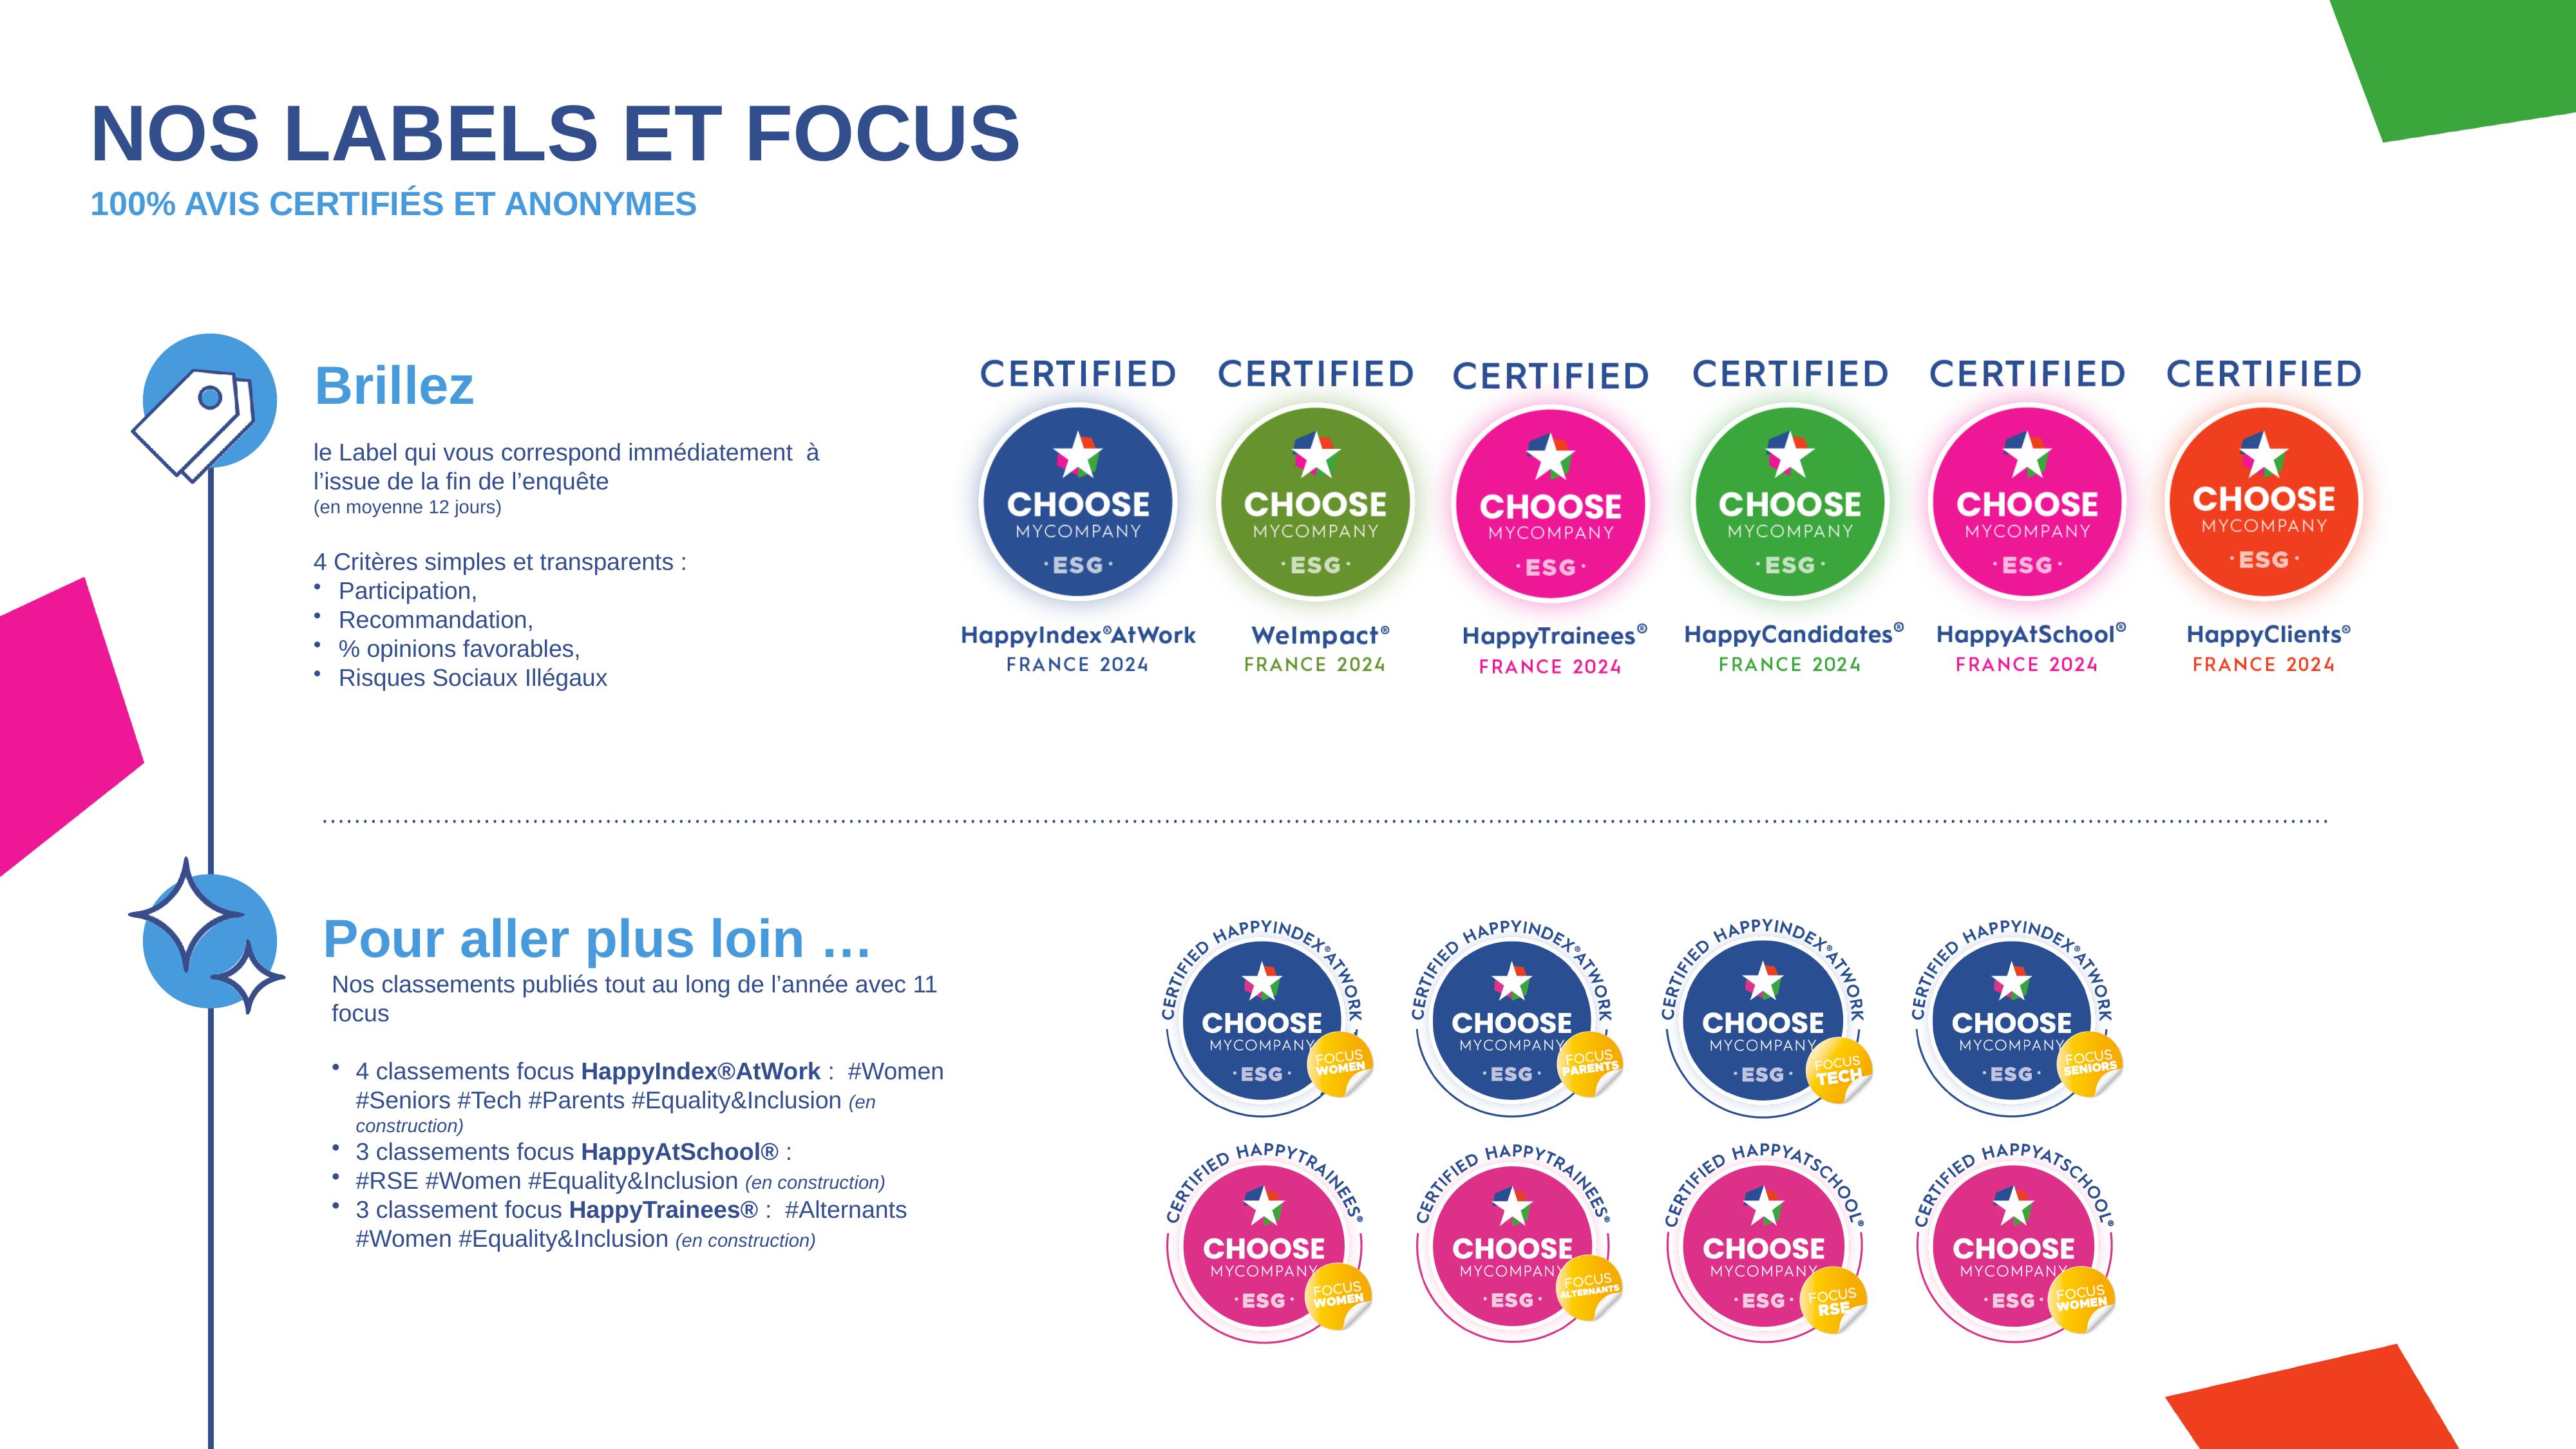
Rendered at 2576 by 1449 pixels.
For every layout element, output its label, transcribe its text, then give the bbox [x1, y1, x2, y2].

text_box Brillez [309, 345, 497, 421]
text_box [922, 299, 2420, 743]
text_box Pour aller plus loin … [317, 898, 880, 973]
text_box Nos labels et focus [84, 76, 1043, 182]
picture [2165, 1327, 2503, 1449]
picture [0, 530, 287, 1015]
picture [2329, 0, 2576, 209]
text_box Nos classements publiés tout au long de l’année avec 11 focus 4 classements focus HappyIndex®AtWork : #Women #Seniors #Tech #Parents #Equality&Inclusion (en construction) 3 classements focus HappyAtSchool® : #RSE #Women #Equality&Inclusion (en construction) 3 classement focus HappyTrainees® : #Alternants #Women #Equality&Inclusion (en construction) [326, 963, 958, 1388]
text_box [1152, 910, 2147, 1381]
text_box le Label qui vous correspond immédiatement à l’issue de la fin de l’enquête (en moyenne 12 jours) 4 Critères simples et transparents : Participation, Recommandation, % opinions favorables, Risques Sociaux Illégaux [308, 431, 851, 759]
text_box 100% avis certifiés et anonymes [84, 176, 704, 227]
text_box [151, 333, 278, 450]
picture [130, 368, 256, 485]
